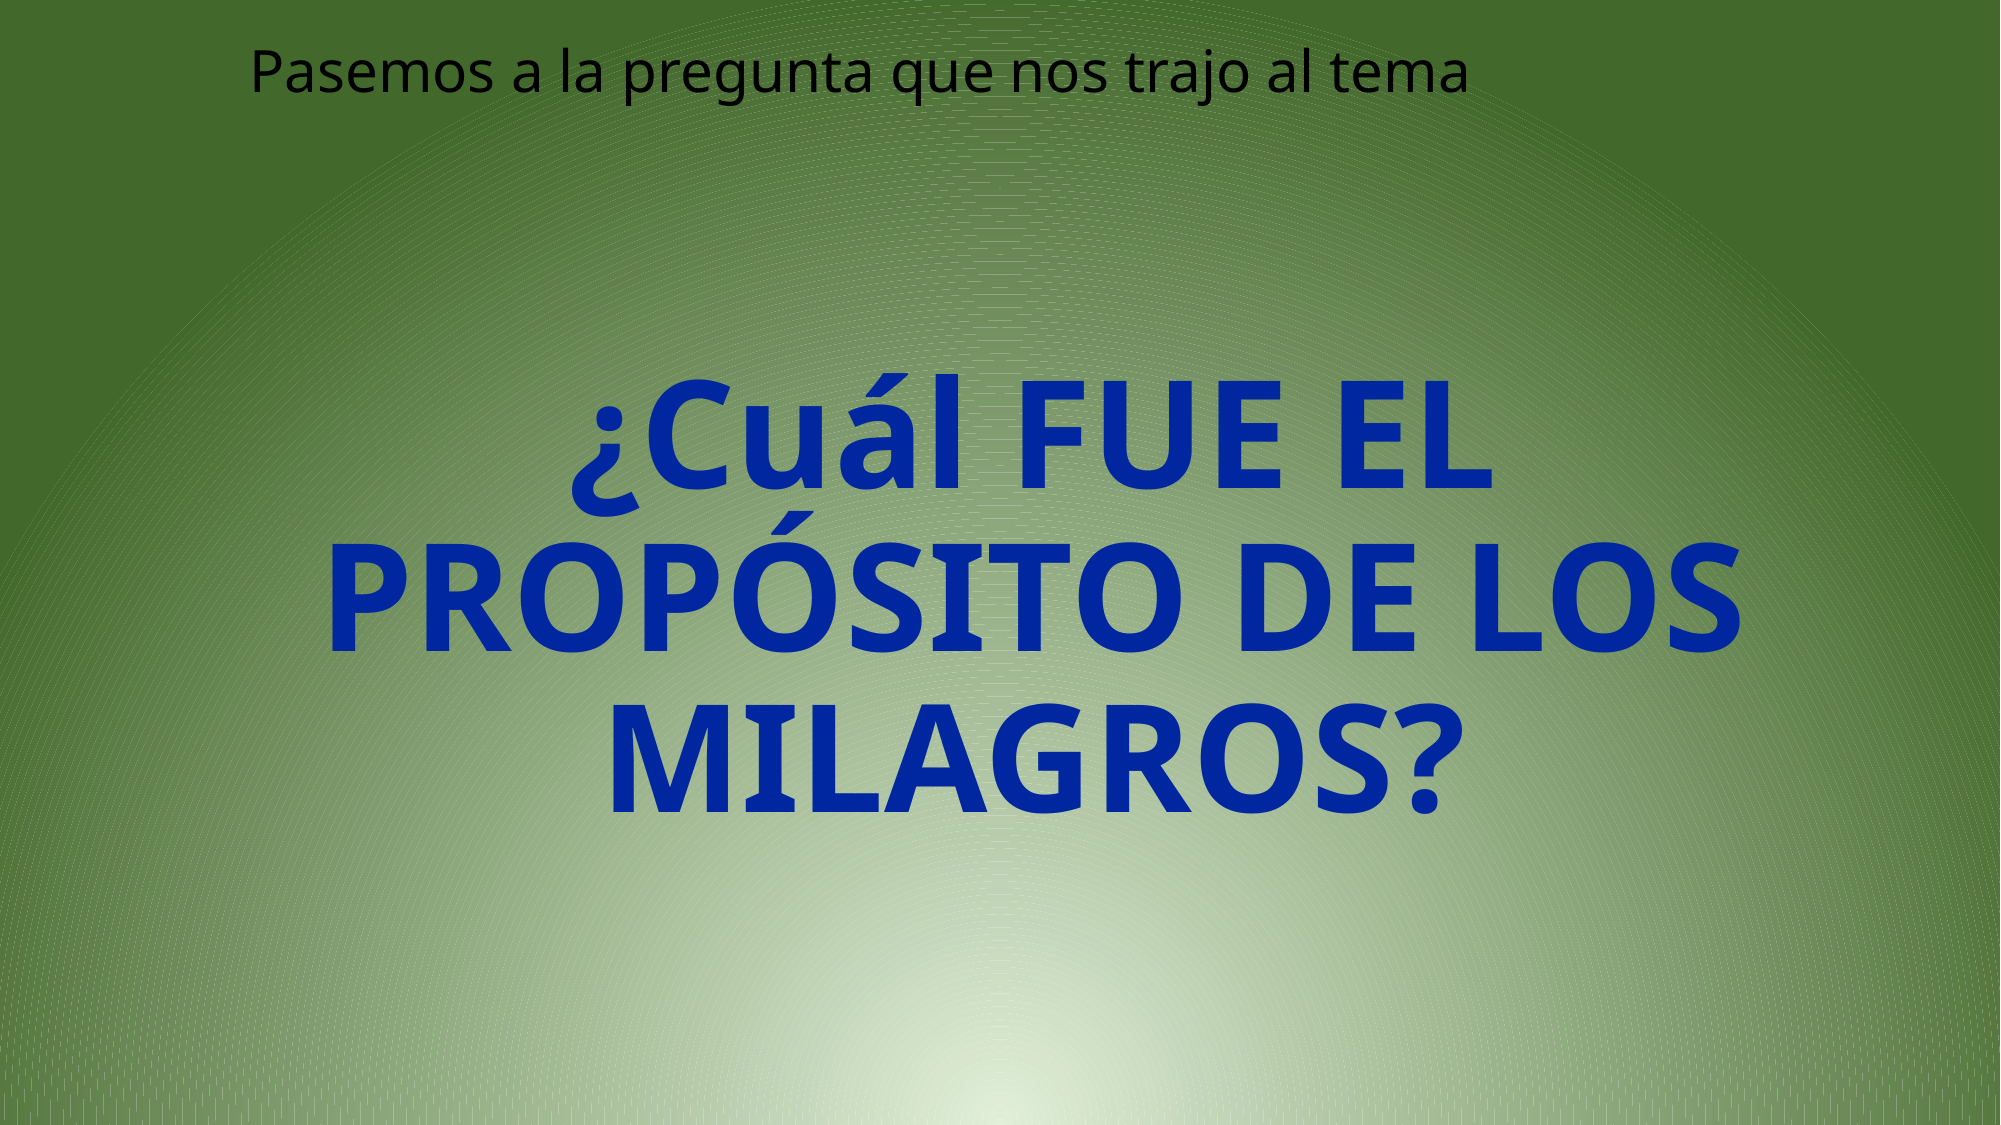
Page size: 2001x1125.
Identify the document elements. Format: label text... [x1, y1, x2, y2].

title Pasemos a la pregunta que nos trajo al tema [110, 38, 1611, 113]
subtitle ¿Cuál FUE EL PROPÓSITO DE LOS MILAGROS? [283, 351, 1784, 980]
